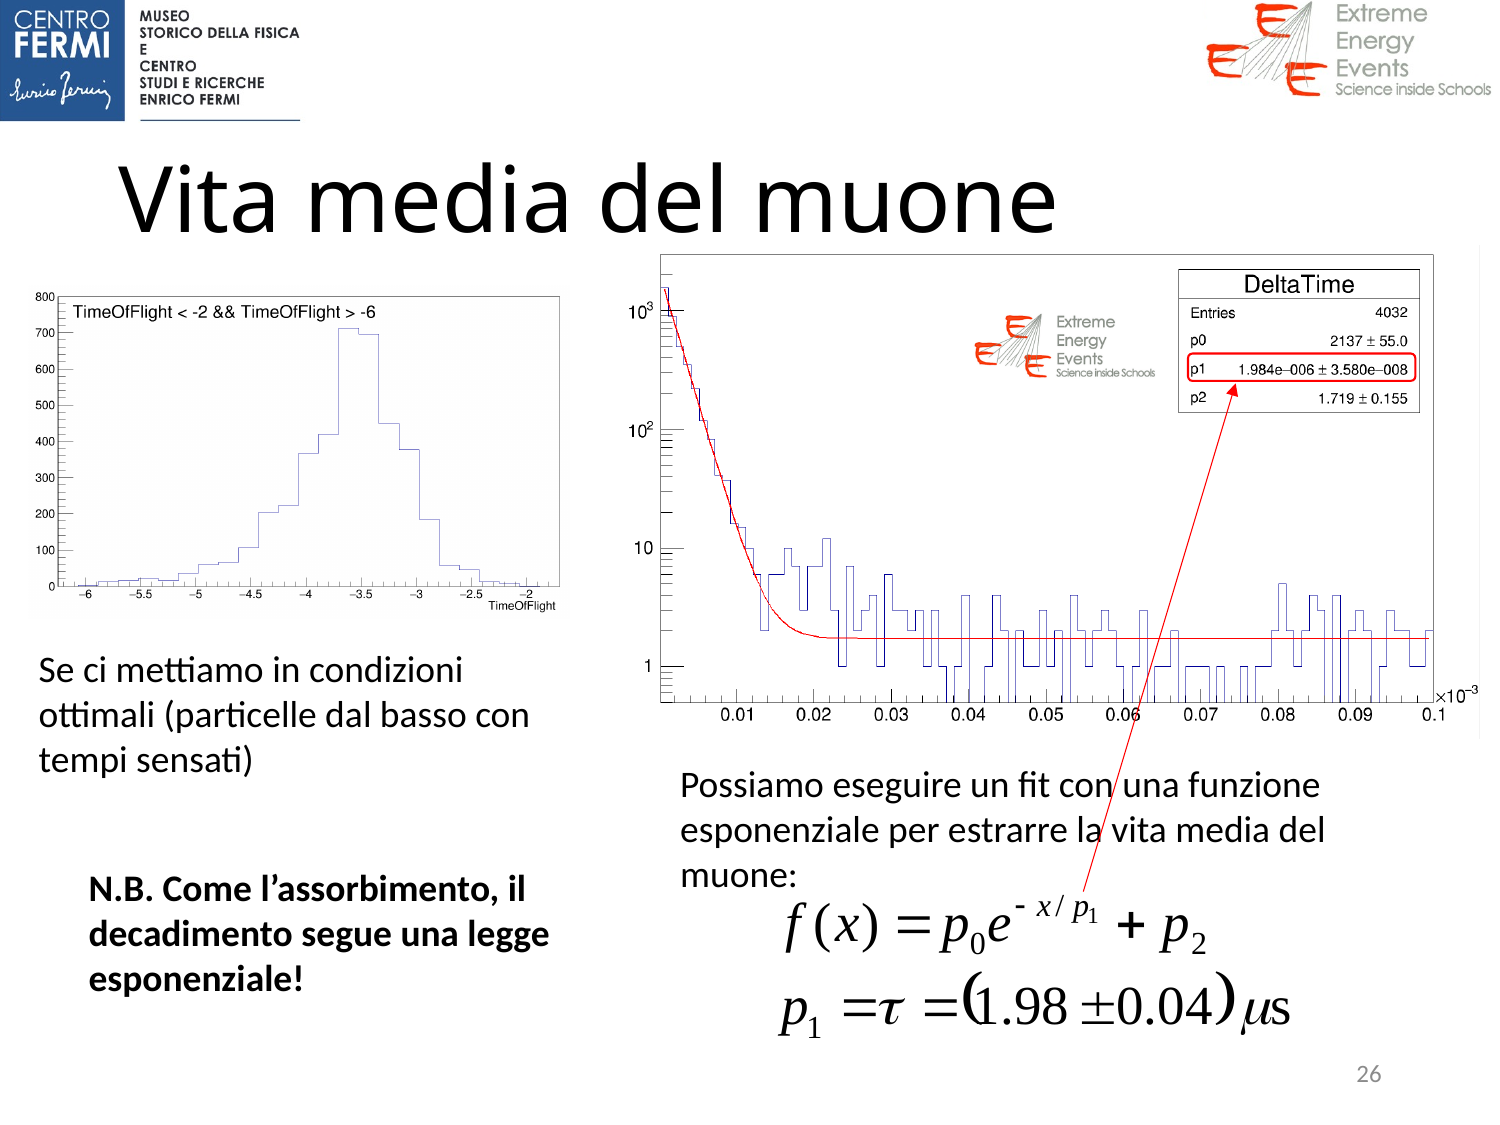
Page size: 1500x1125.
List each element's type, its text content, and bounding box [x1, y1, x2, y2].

slide_number 26 [1059, 1042, 1397, 1103]
picture [1202, 0, 1500, 130]
title Vita media del muone [103, 94, 1397, 312]
picture [623, 245, 1480, 739]
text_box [766, 877, 1303, 1052]
text_box N.B. Come l’assorbimento, il decadimento segue una legge esponenziale! [73, 857, 622, 1007]
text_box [1083, 383, 1236, 892]
text_box Possiamo eseguire un fit con una funzione esponenziale per estrarre la vita media del muone: [665, 752, 1083, 903]
text_box Se ci mettiamo in condizioni ottimali (particelle dal basso con tempi sensati) [23, 638, 569, 788]
picture [0, 0, 314, 145]
text_box Possiamo eseguire un fit con una funzione esponenziale per estrarre la vita media del muone: [1236, 752, 1440, 903]
picture [28, 285, 570, 619]
